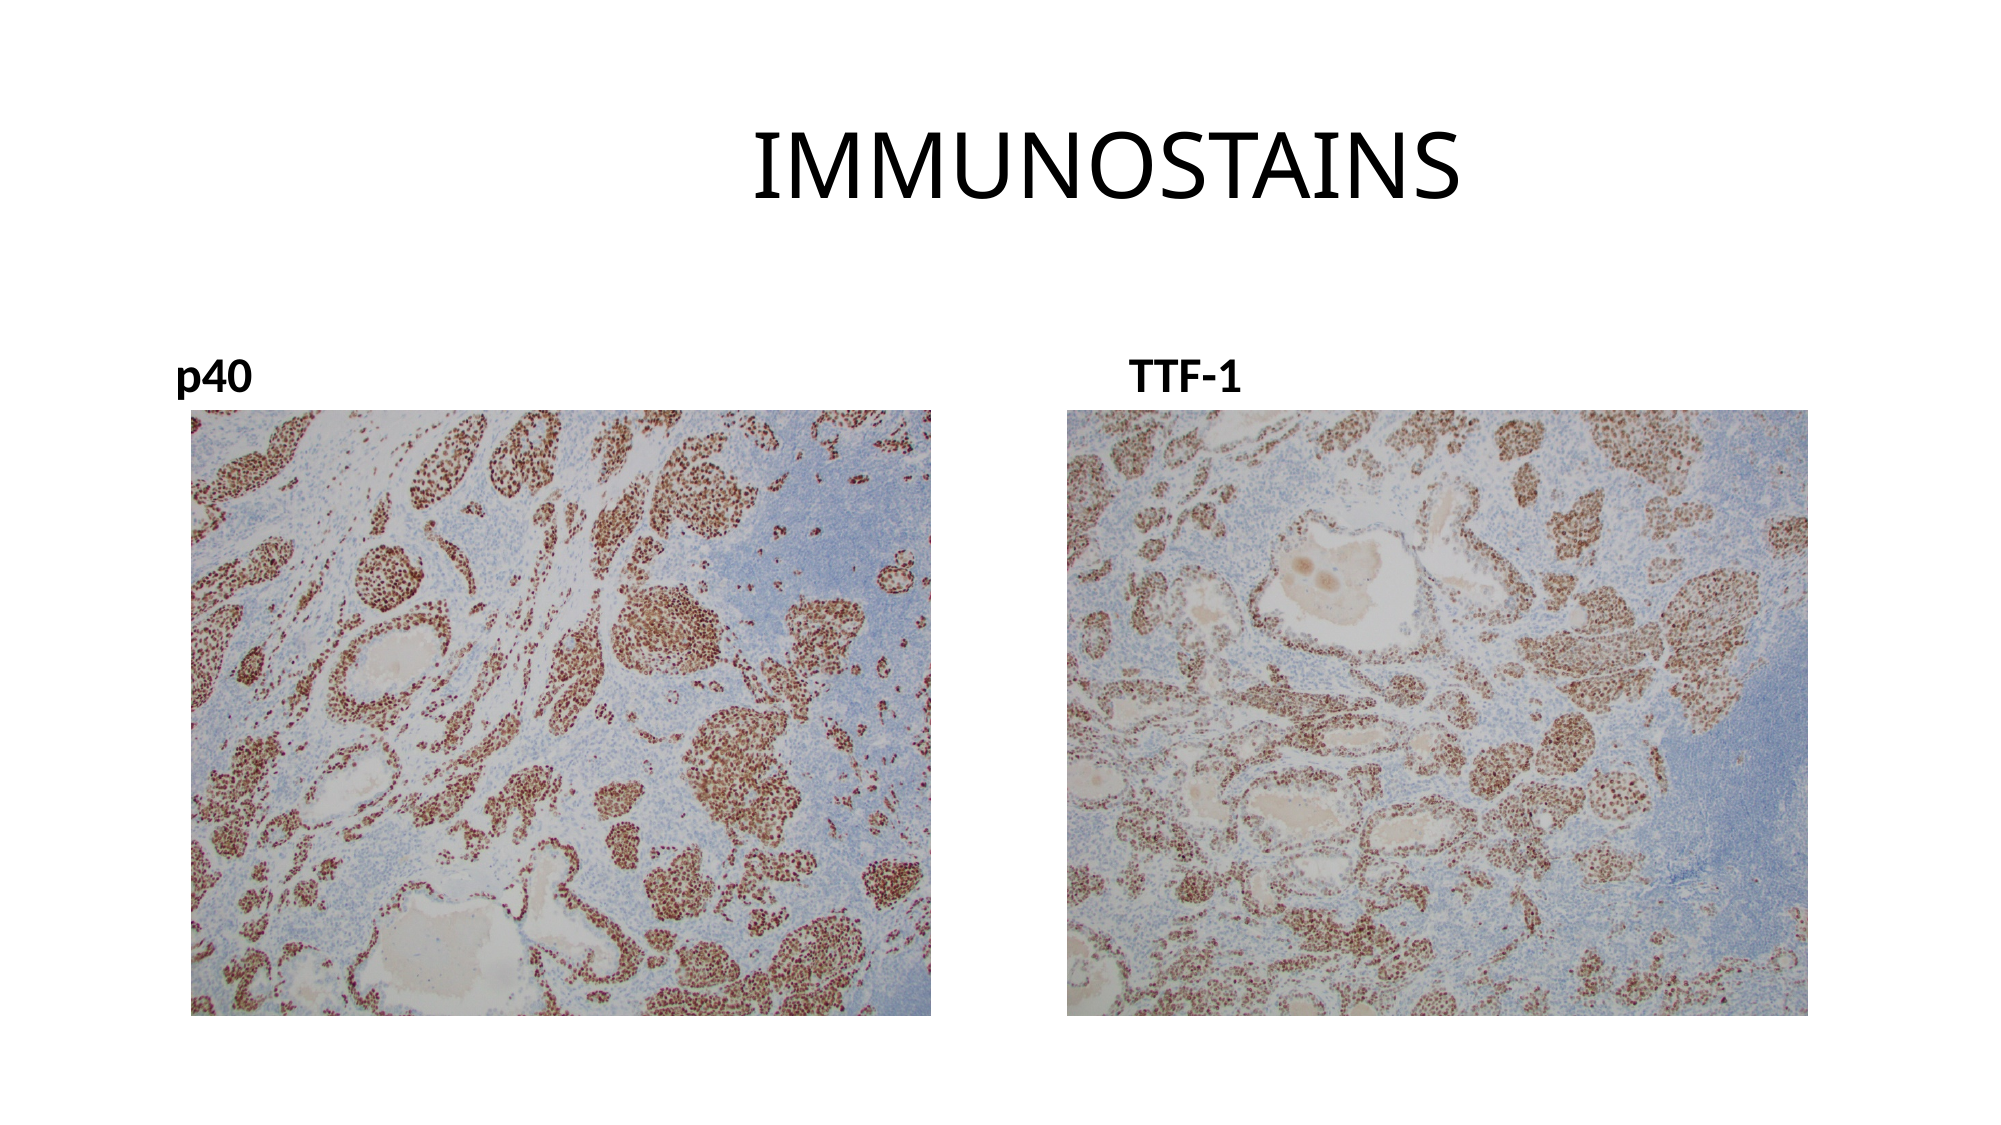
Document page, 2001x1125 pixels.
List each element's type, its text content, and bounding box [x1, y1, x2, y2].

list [1067, 410, 1808, 1016]
title IMMUNOSTAINS [137, 59, 1863, 278]
list p40 [137, 275, 984, 411]
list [191, 410, 931, 1016]
list TTF-1 [1012, 275, 1863, 411]
